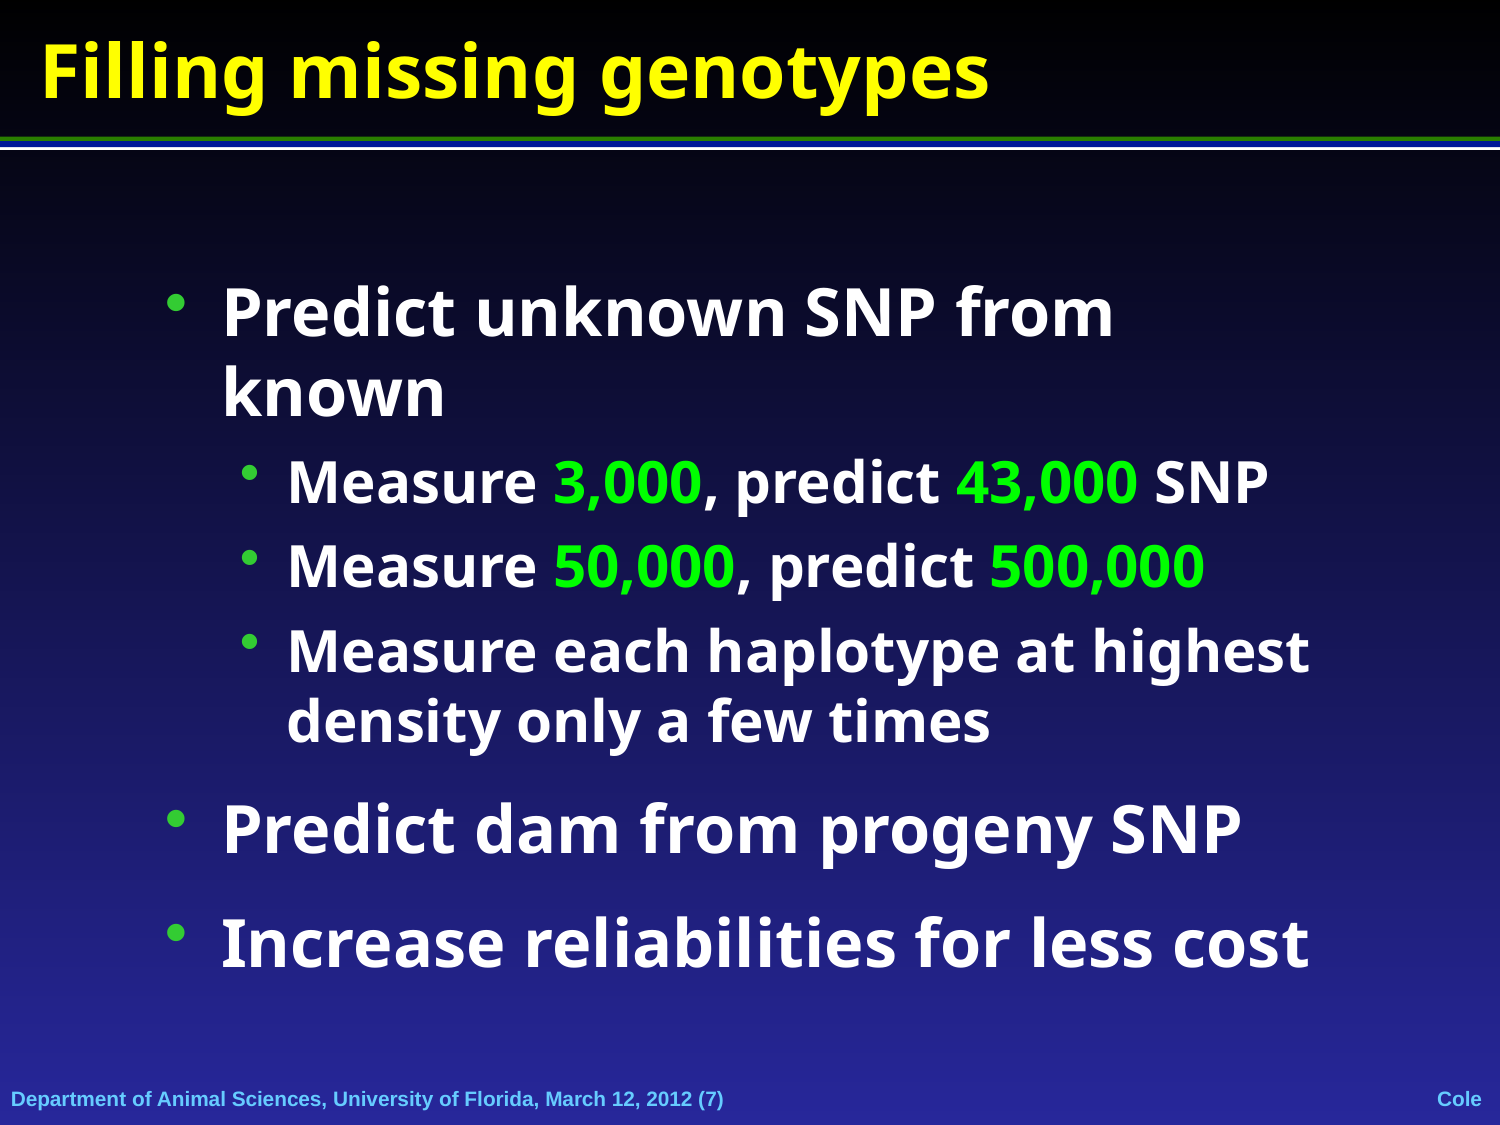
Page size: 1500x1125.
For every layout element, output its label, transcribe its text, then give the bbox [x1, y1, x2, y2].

title Filling missing genotypes [24, 15, 1475, 122]
list Predict unknown SNP from known Measure 3,000, predict 43,000 SNP Measure 50,000, predict 500,000 Measure each haplotype at highest density only a few times Predict dam from progeny SNP Increase reliabilities for less cost [149, 262, 1350, 938]
